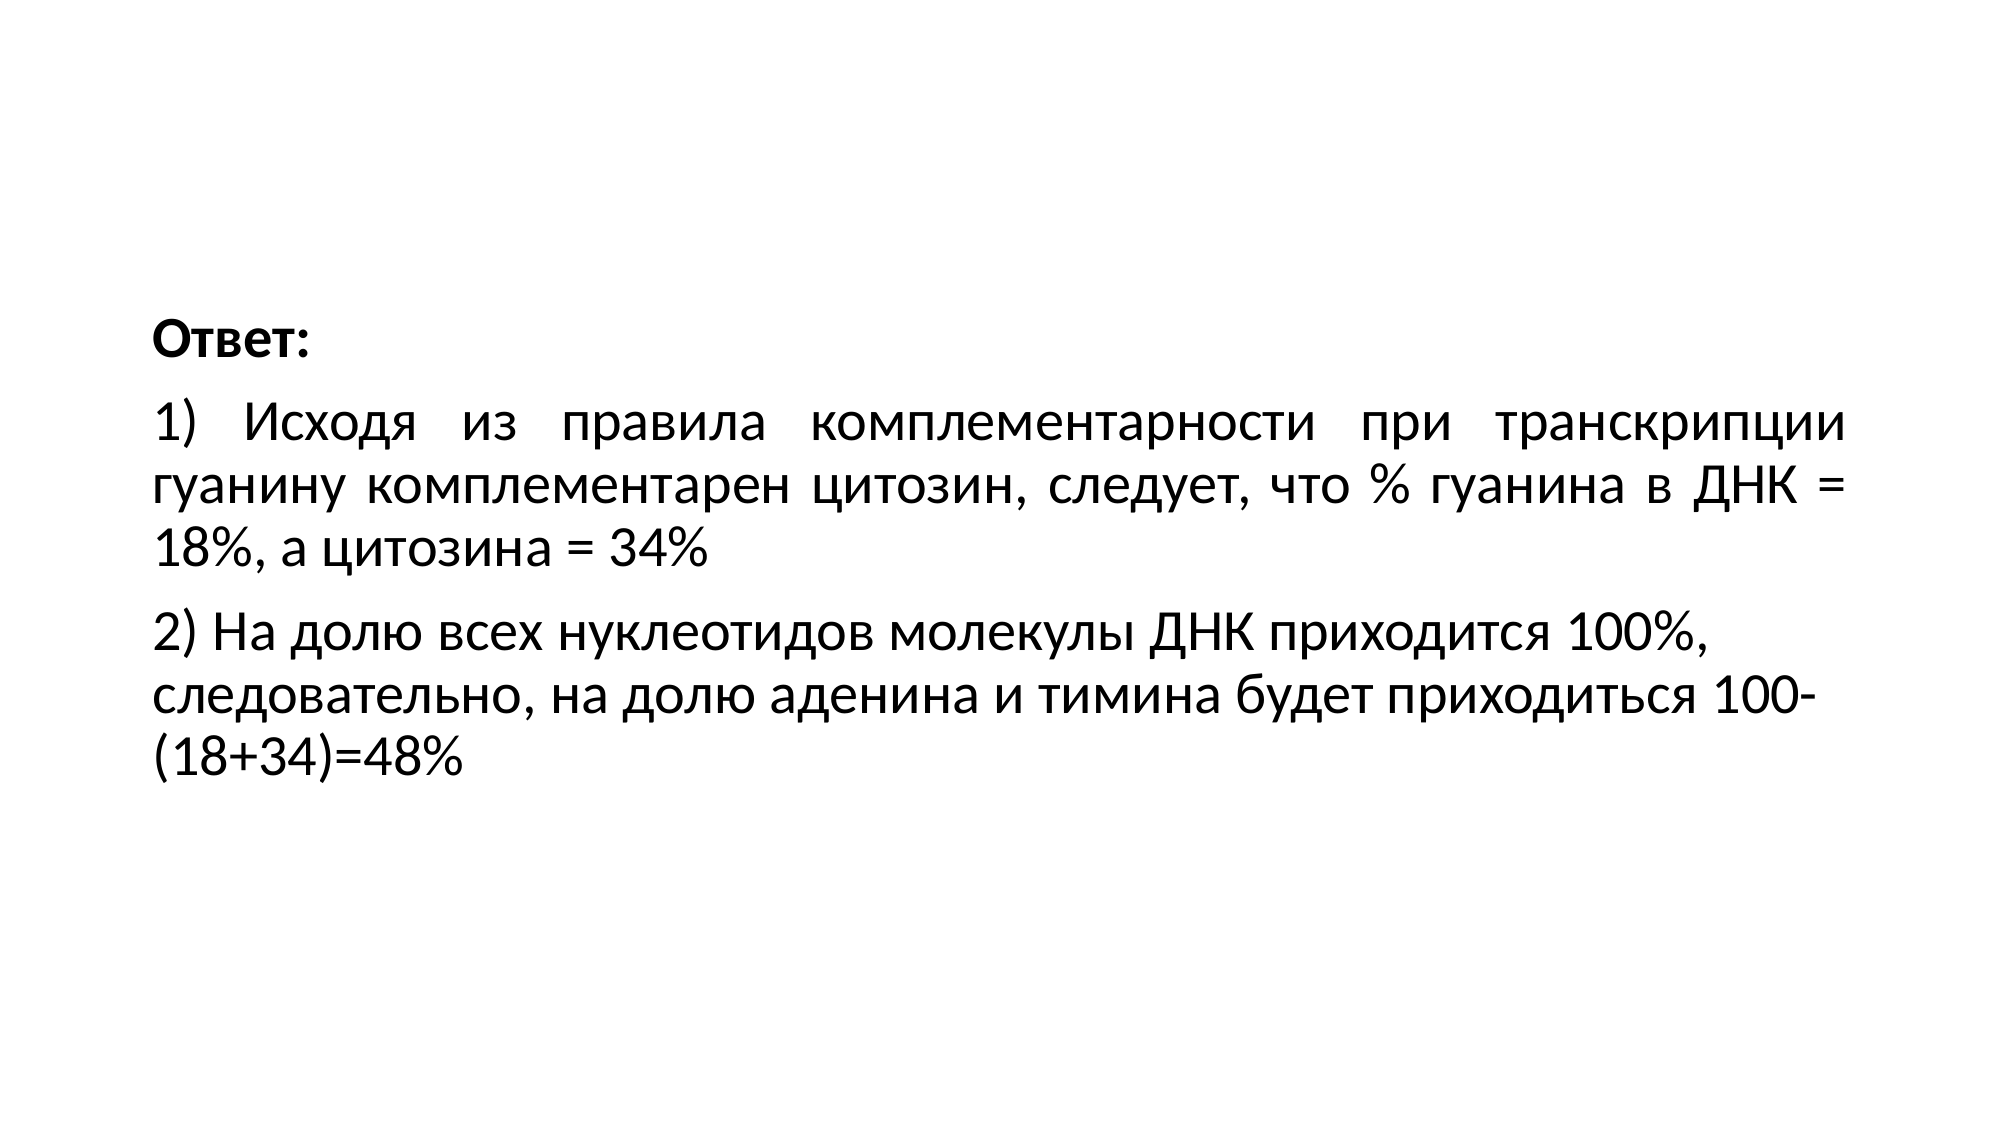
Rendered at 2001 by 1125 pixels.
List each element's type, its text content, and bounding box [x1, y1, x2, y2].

list Ответ: 1) Исходя из правила комплементарности при транскрипции гуанину комплементарен цитозин, следует, что % гуанина в ДНК = 18%, а цитозина = 34% 2) На долю всех нуклеотидов молекулы ДНК приходится 100%, следовательно, на долю аденина и тимина будет приходиться 100-(18+34)=48% [137, 299, 1863, 1014]
